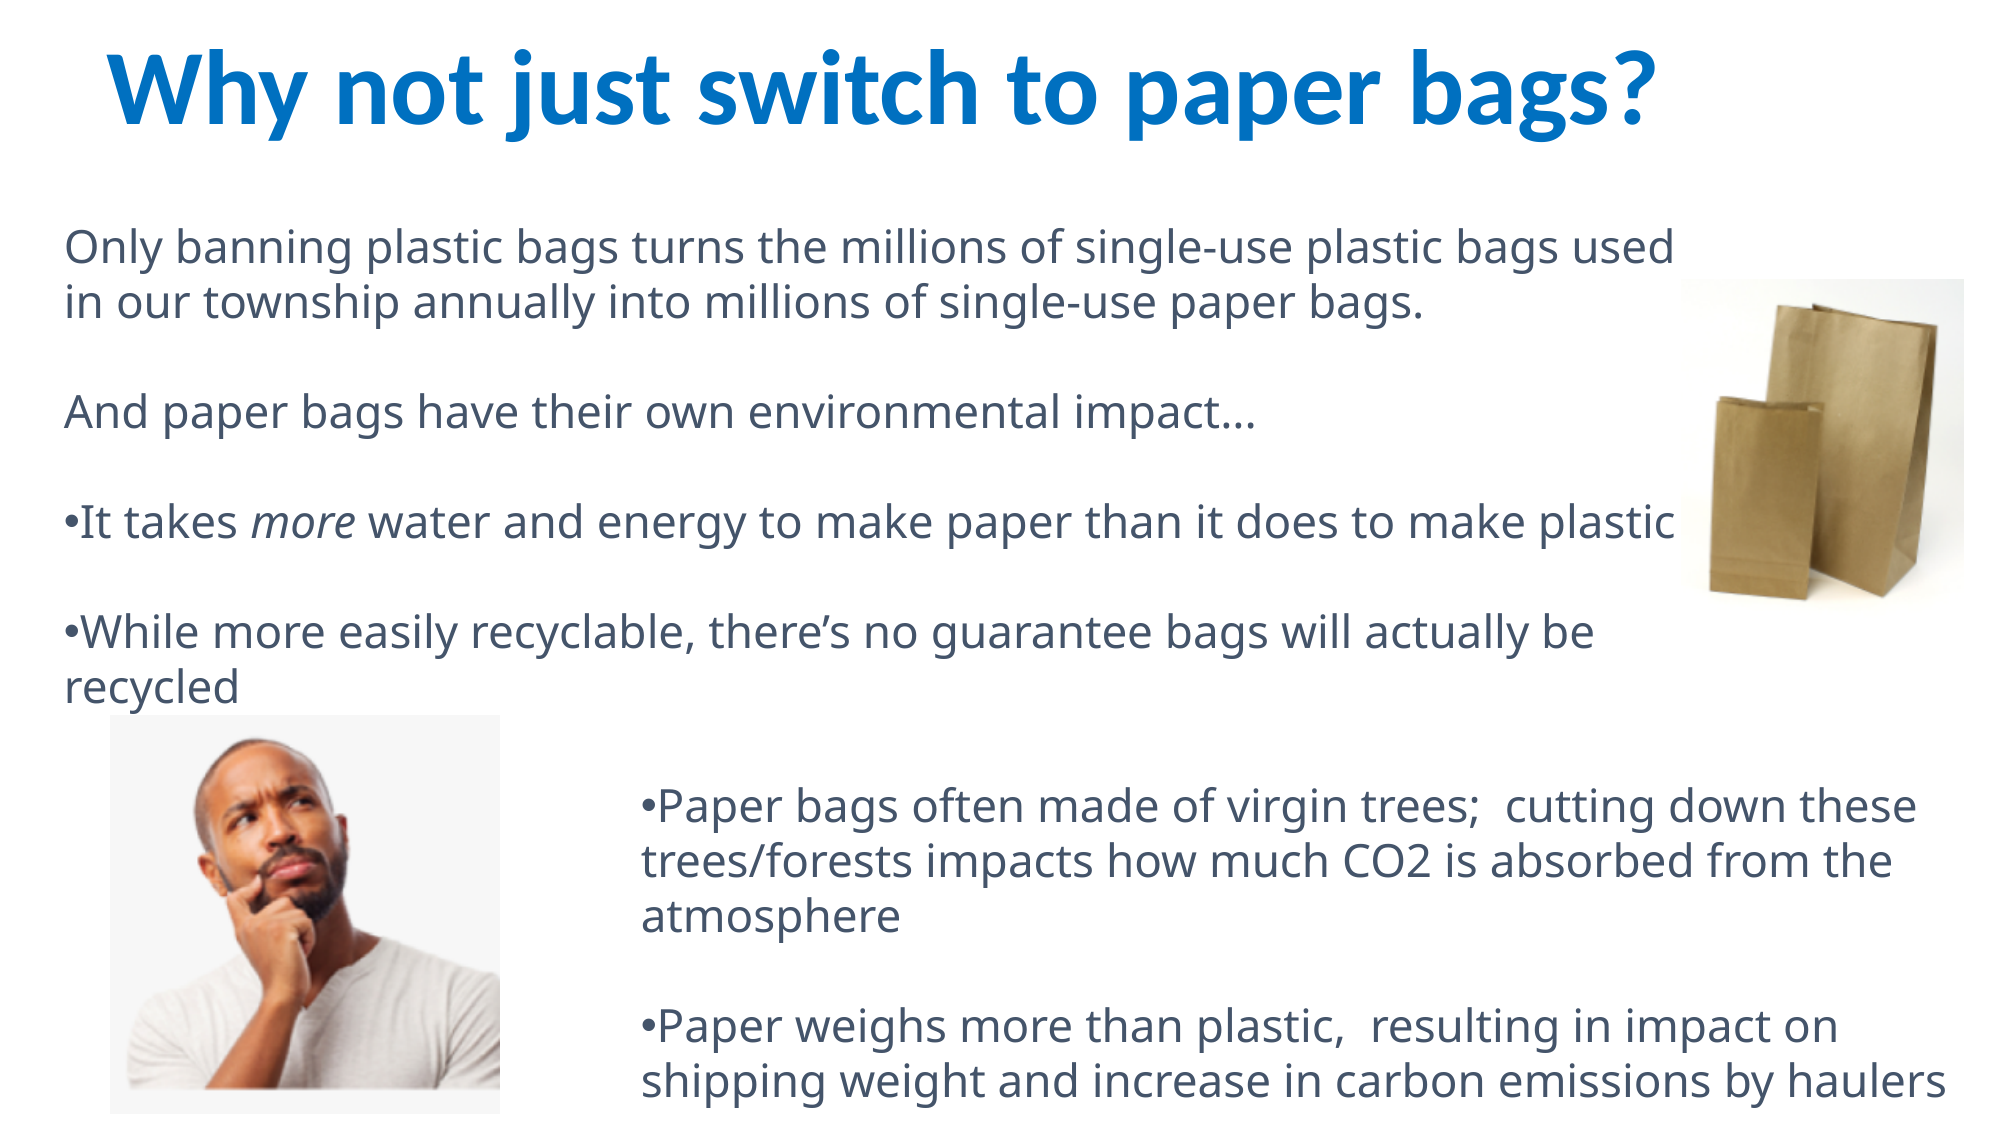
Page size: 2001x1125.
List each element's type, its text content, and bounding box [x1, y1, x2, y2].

picture [110, 715, 500, 1114]
title Why not just switch to paper bags? [91, 24, 1909, 279]
picture [1681, 279, 1964, 625]
text_box Only banning plastic bags turns the millions of single-use plastic bags used in our township annually into millions of single-use paper bags. And paper bags have their own environmental impact... It takes more water and energy to make paper than it does to make plastic While more easily recyclable, there’s no guarantee bags will actually be recycled [48, 209, 1719, 721]
text_box Paper bags often made of virgin trees; cutting down these trees/forests impacts how much CO2 is absorbed from the atmosphere Paper weighs more than plastic, resulting in impact on shipping weight and increase in carbon emissions by haulers [625, 769, 1980, 1115]
